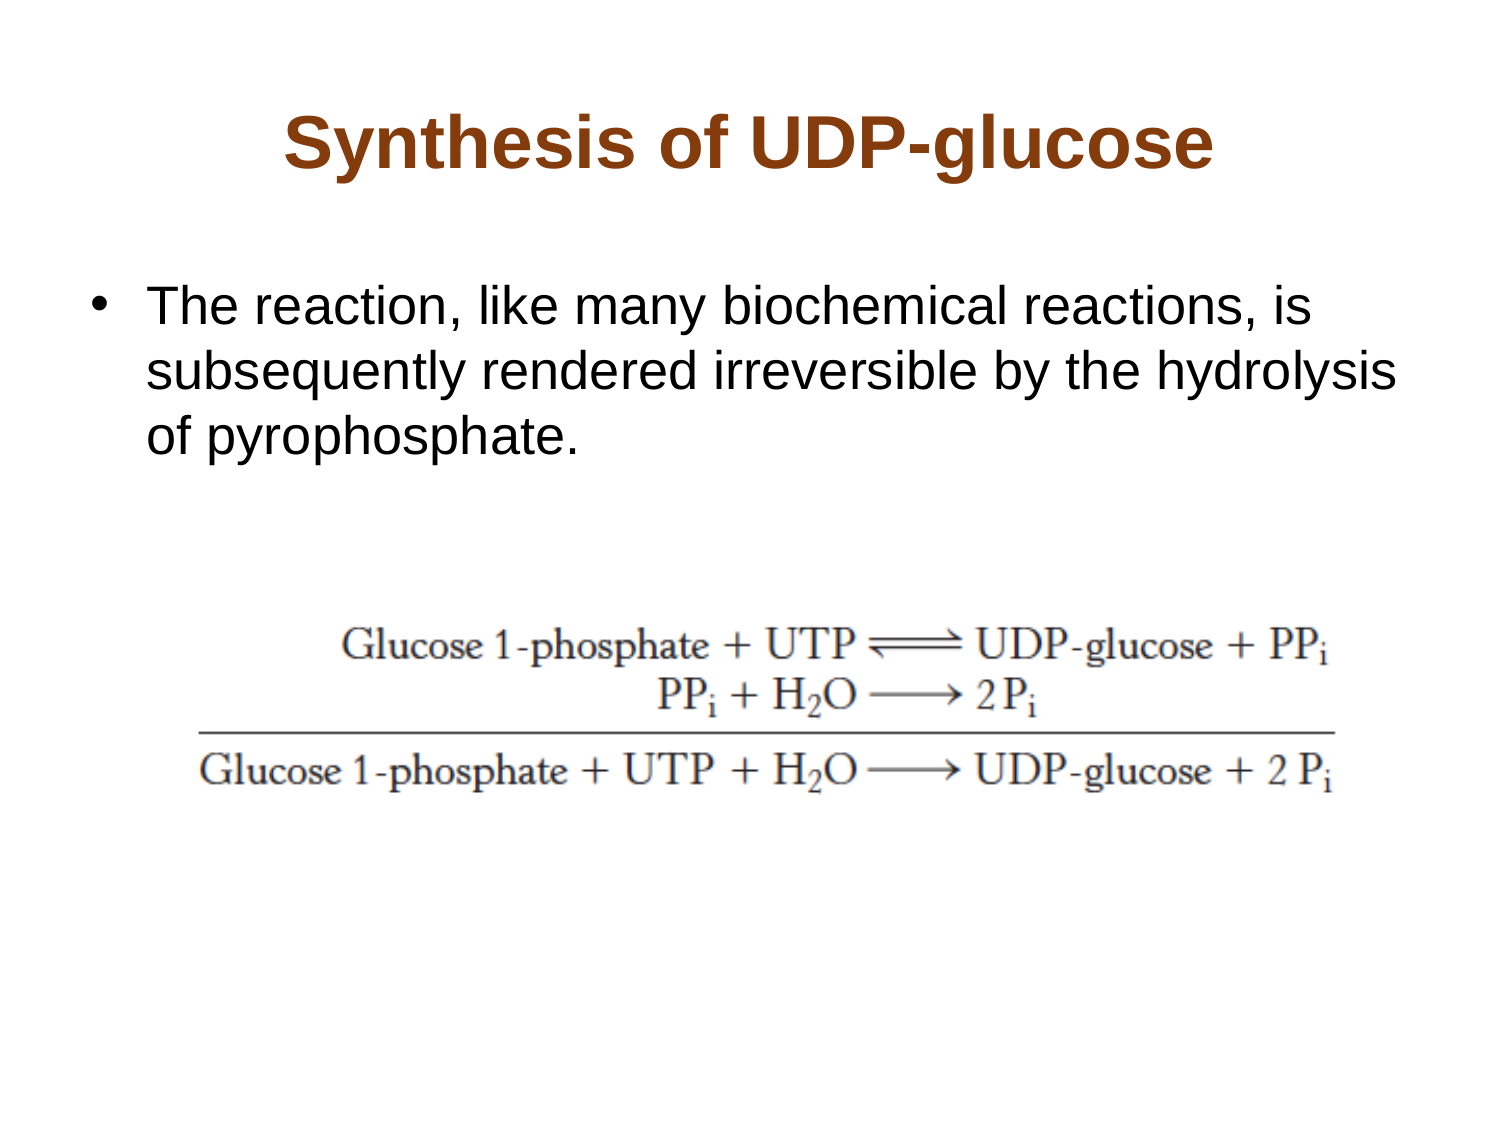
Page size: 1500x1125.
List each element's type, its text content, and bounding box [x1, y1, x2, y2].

picture [93, 607, 1373, 816]
list The reaction, like many biochemical reactions, is subsequently rendered irreversible by the hydrolysis of pyrophosphate. [75, 262, 1425, 503]
title Synthesis of UDP-glucose [75, 45, 1425, 233]
